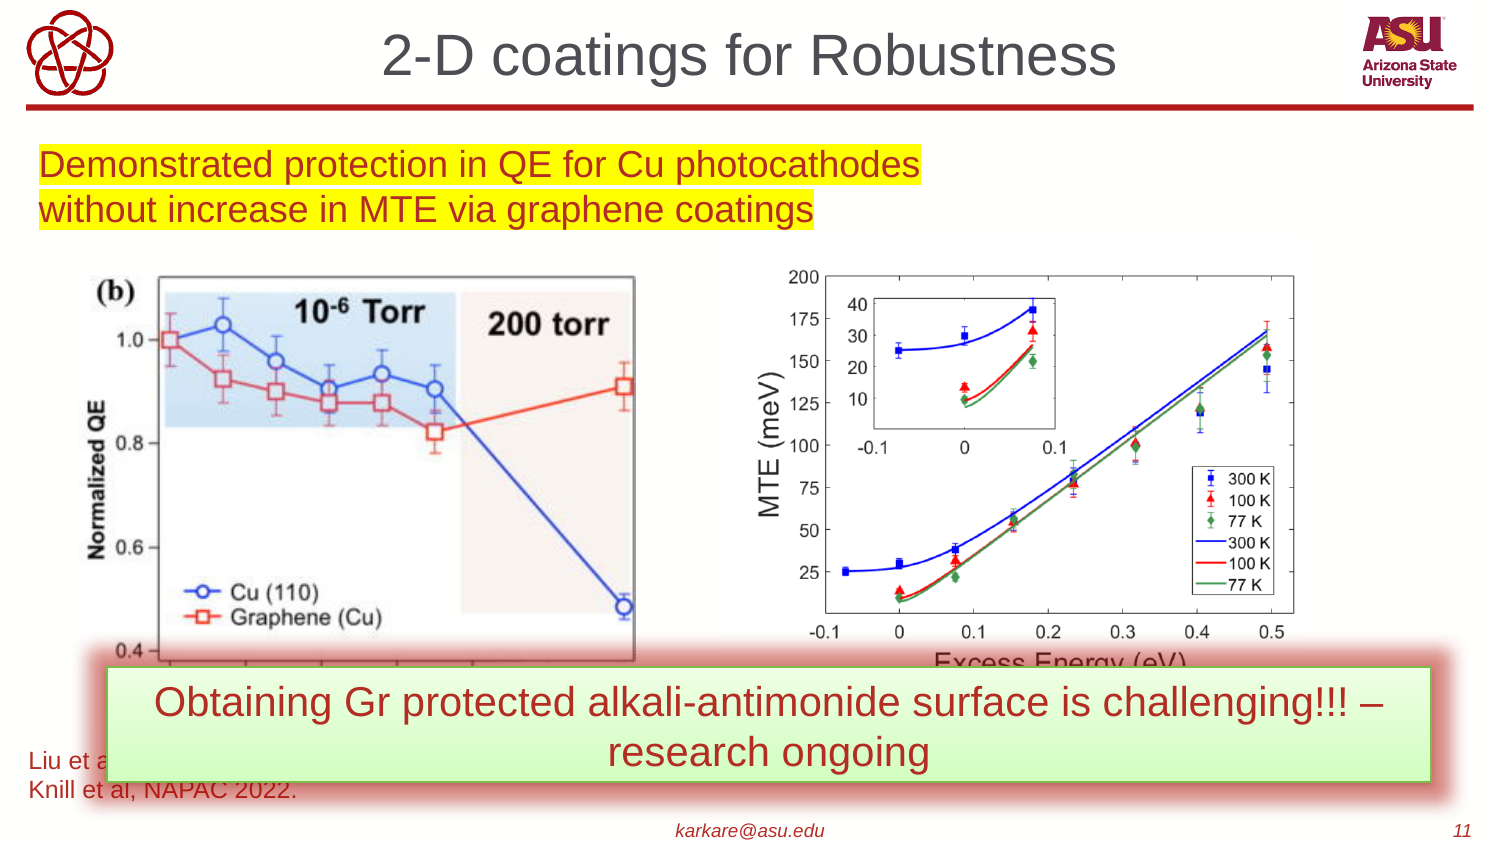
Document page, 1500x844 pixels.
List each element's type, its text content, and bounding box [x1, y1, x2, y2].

title 2-D coatings for Robustness [0, 0, 1500, 105]
text_box Demonstrated protection in QE for Cu photocathodes without increase in MTE via graphene coatings [23, 132, 991, 238]
footer karkare@asu.edu [299, 816, 1201, 844]
picture [718, 238, 1304, 701]
text_box Obtaining Gr protected alkali-antimonide surface is challenging!!! – research ongoing [107, 667, 1432, 782]
slide_number 11 [1374, 815, 1488, 844]
text_box Liu et al, Appl. Phys. Lett. 110, 041607 (2017) Knill et al, NAPAC 2022. [13, 736, 89, 812]
picture [77, 274, 636, 726]
